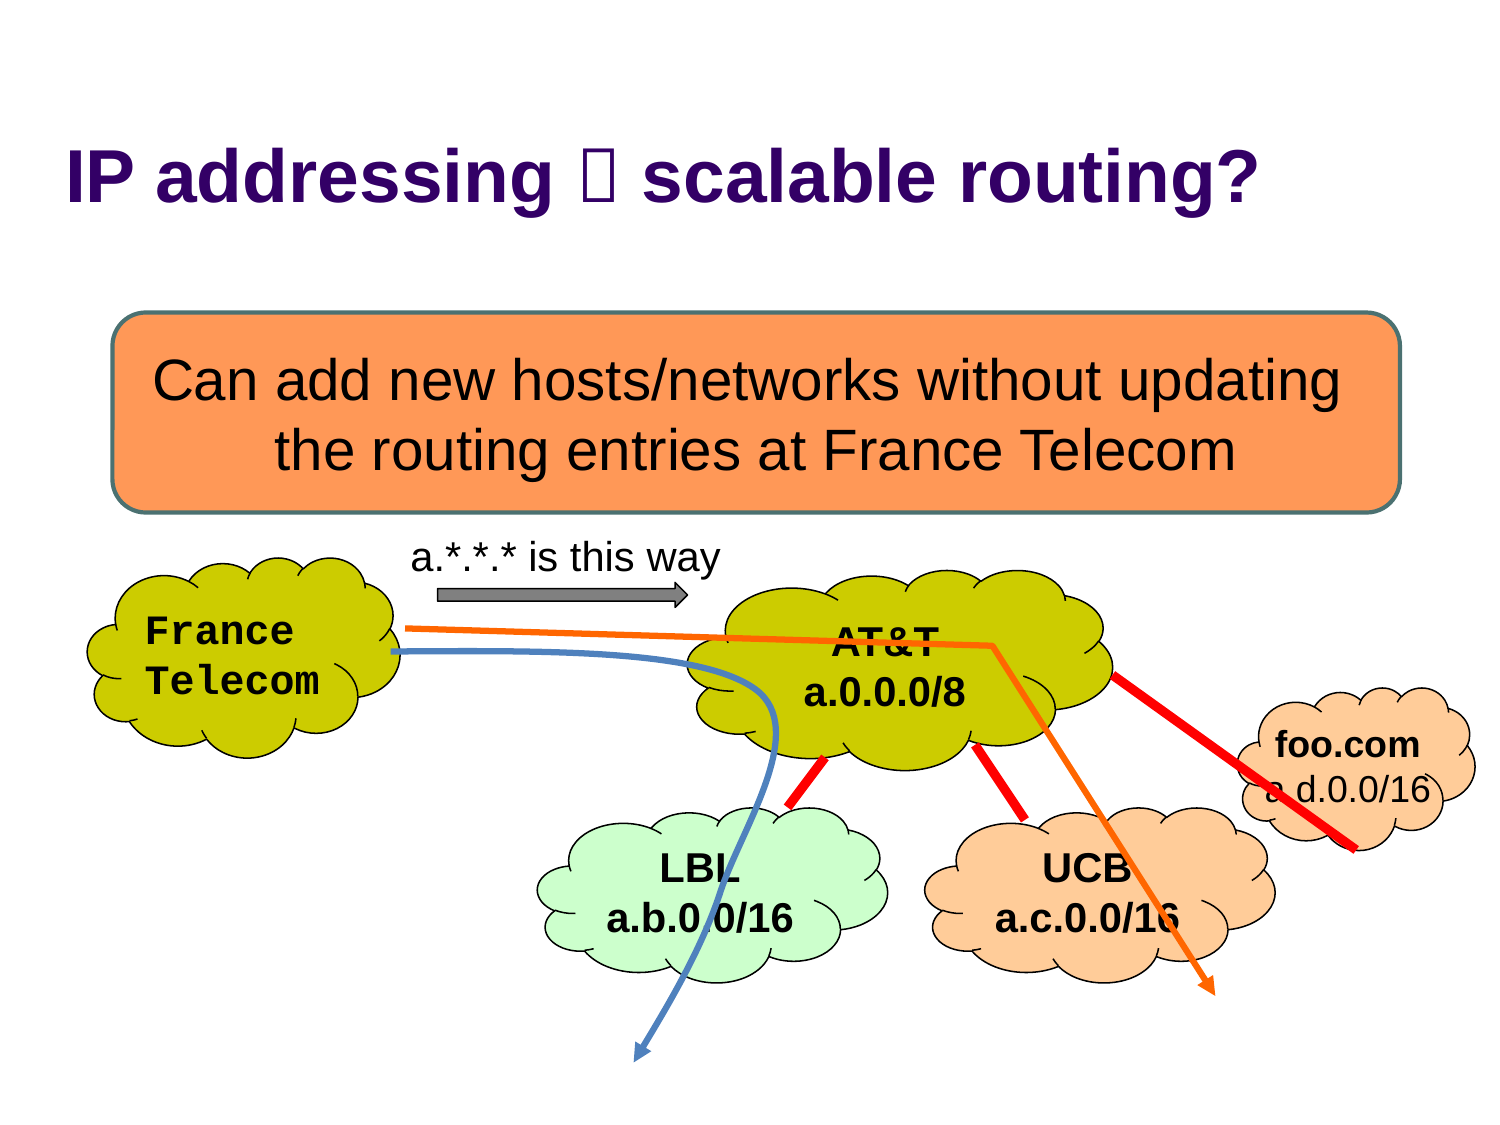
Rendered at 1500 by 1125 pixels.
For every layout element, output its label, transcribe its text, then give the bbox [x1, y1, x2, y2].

text_box UCB a.c.0.0/16 [924, 871, 1149, 983]
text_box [787, 757, 826, 808]
text_box [437, 587, 688, 608]
text_box Can add new hosts/networks without updating the routing entries at France Telecom [110, 310, 1403, 515]
text_box LBL a.b.0.0/16 [684, 808, 888, 983]
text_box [1112, 674, 1239, 769]
text_box France Telecom [87, 558, 400, 759]
text_box LBL a.b.0.0/16 [545, 918, 566, 950]
text_box [390, 651, 763, 1063]
title IP addressing  scalable routing? [50, 32, 1475, 225]
text_box AT&T a.0.0.0/8 [725, 570, 1113, 729]
text_box foo.com a.d.0.0/16 [1243, 687, 1476, 851]
text_box foo.com a.d.0.0/16 [1240, 774, 1327, 841]
text_box UCB a.c.0.0/16 [1103, 807, 1276, 961]
text_box [405, 628, 1216, 996]
text_box a.*.*.* is this way [395, 521, 736, 587]
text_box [974, 744, 1026, 821]
